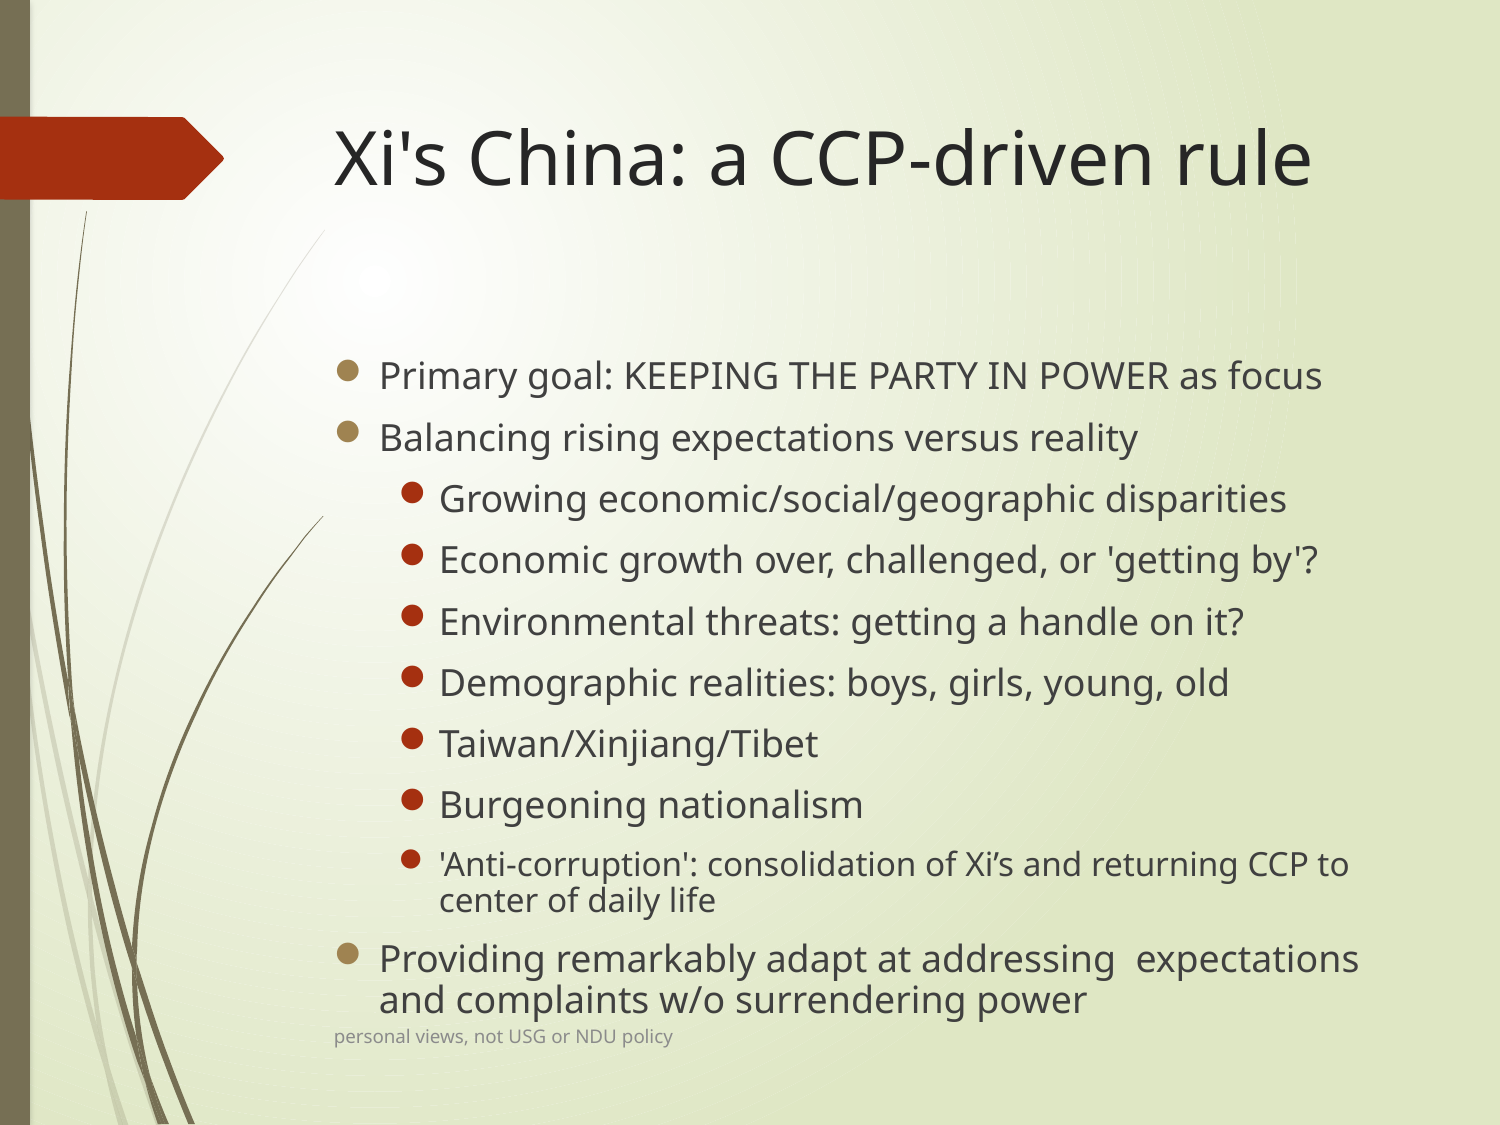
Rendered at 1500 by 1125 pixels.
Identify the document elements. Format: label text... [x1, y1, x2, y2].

footer personal views, not USG or NDU policy [318, 1006, 1257, 1067]
list Primary goal: KEEPING THE PARTY IN POWER as focus Balancing rising expectations versus reality Growing economic/social/geographic disparities Economic growth over, challenged, or 'getting by'? Environmental threats: getting a handle on it? Demographic realities: boys, girls, young, old Taiwan/Xinjiang/Tibet Burgeoning nationalism 'Anti-corruption': consolidation of Xi’s and returning CCP to center of daily life Providing remarkably adapt at addressing expectations and complaints w/o surrendering power [318, 350, 1400, 970]
title Xi's China: a CCP-driven rule [319, 102, 1400, 313]
